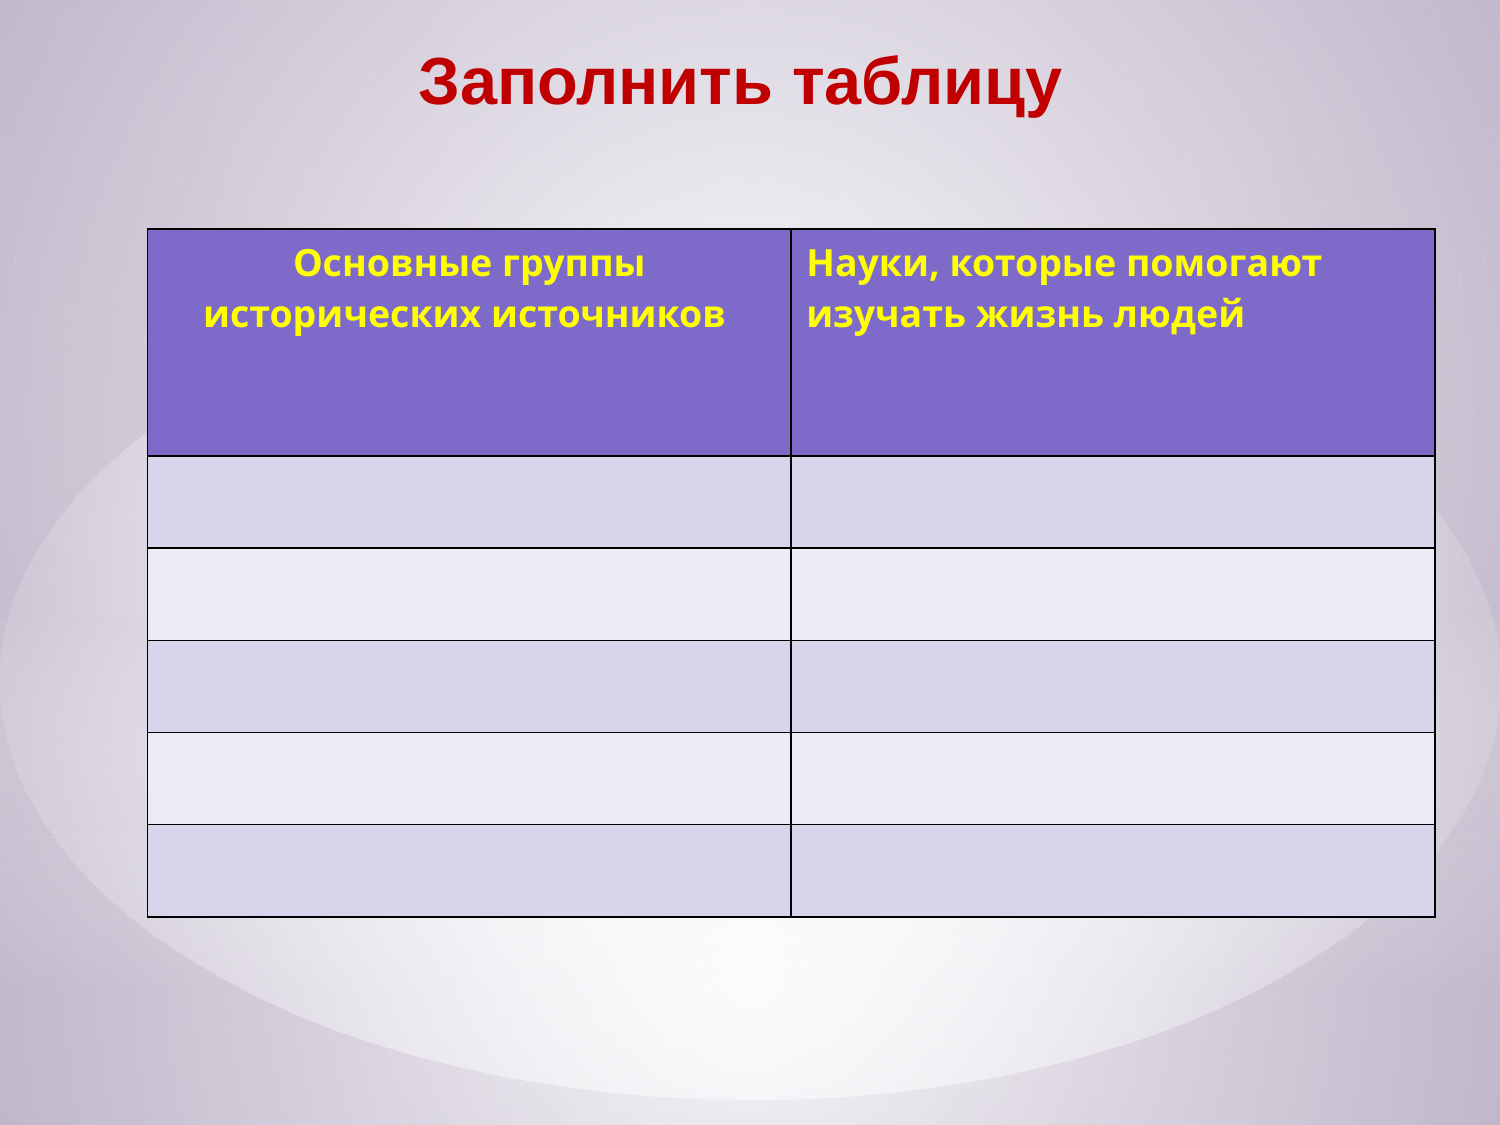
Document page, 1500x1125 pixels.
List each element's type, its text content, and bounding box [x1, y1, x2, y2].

table_cell [148, 825, 790, 916]
table_cell [792, 825, 1434, 916]
table_cell [792, 549, 1434, 640]
text_box Заполнить таблицу [76, 30, 1424, 126]
table_cell [792, 733, 1434, 824]
table_cell [148, 641, 790, 732]
table_cell [148, 733, 790, 824]
table_cell [792, 641, 1434, 732]
table_cell [148, 457, 790, 547]
table_header Науки, которые помогают изучать жизнь людей [792, 230, 1434, 455]
table_header Основные группы исторических источников [148, 230, 790, 455]
table_cell [148, 549, 790, 640]
table_cell [792, 457, 1434, 547]
